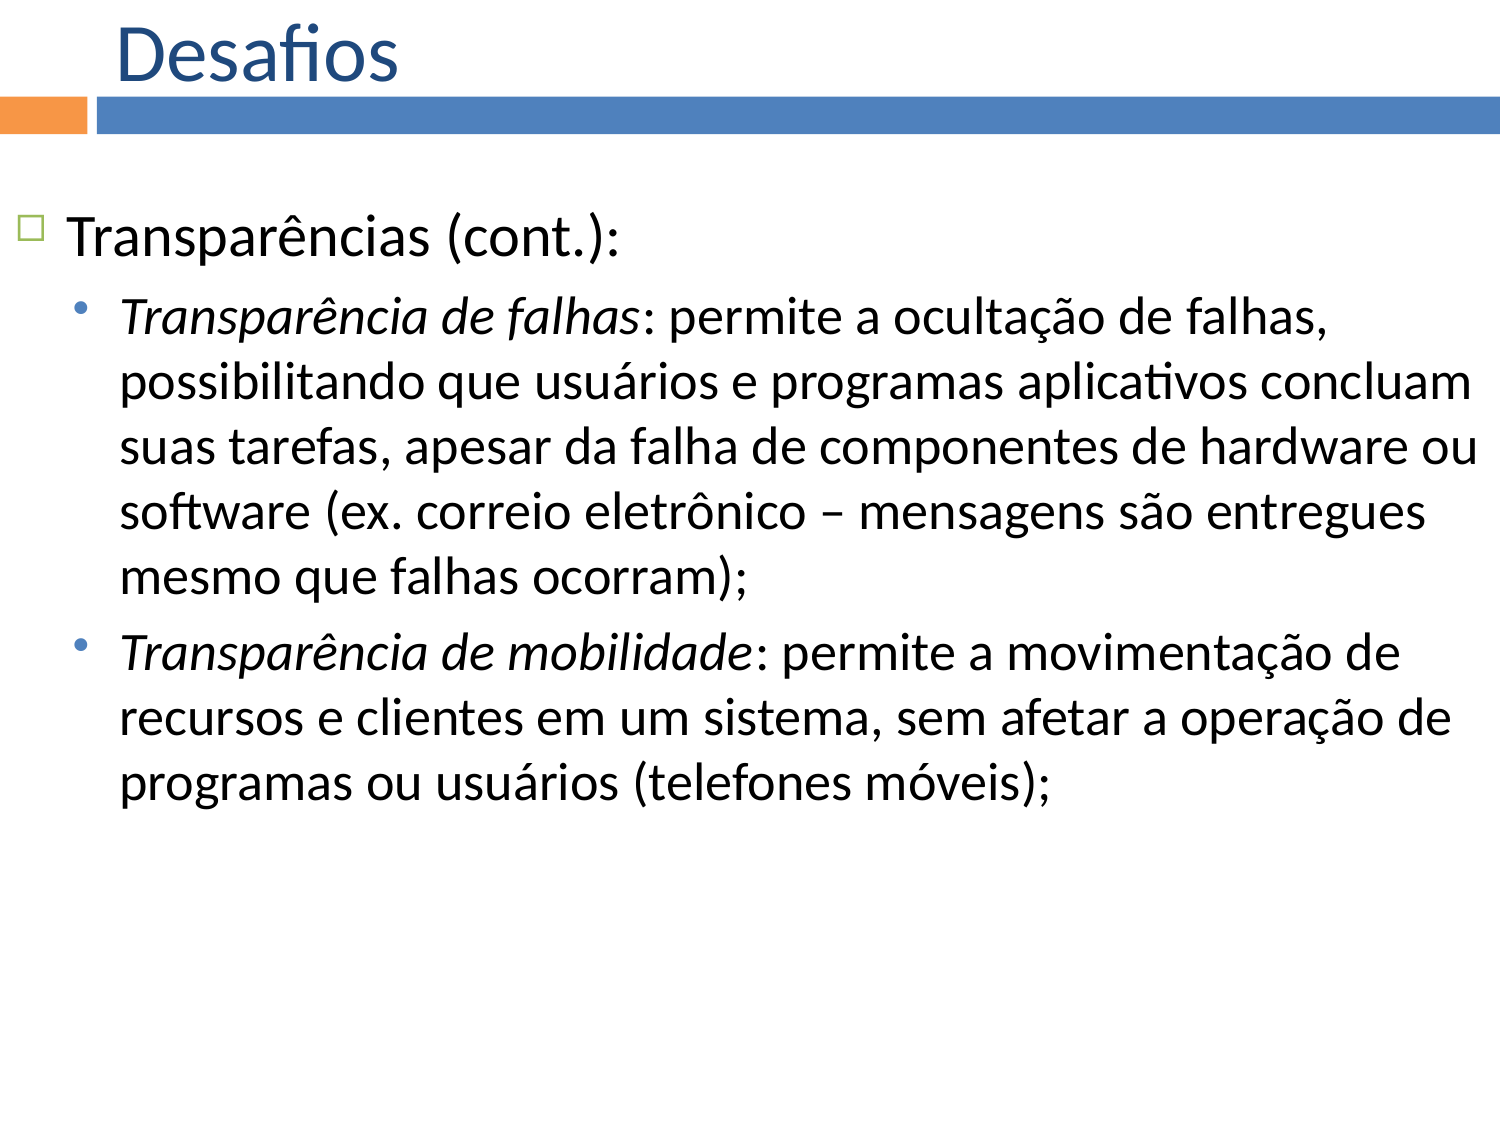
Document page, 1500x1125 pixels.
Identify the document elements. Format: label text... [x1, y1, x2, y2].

text_box Transparências (cont.): Transparência de falhas: permite a ocultação de falhas, possibilitando que usuários e programas aplicativos concluam suas tarefas, apesar da falha de componentes de hardware ou software (ex. correio eletrônico – mensagens são entregues mesmo que falhas ocorram); Transparência de mobilidade: permite a movimentação de recursos e clientes em um sistema, sem afetar a operação de programas ou usuários (telefones móveis); [0, 189, 1500, 1012]
text_box Desafios [100, 0, 1438, 102]
text_box [0, 95, 88, 136]
